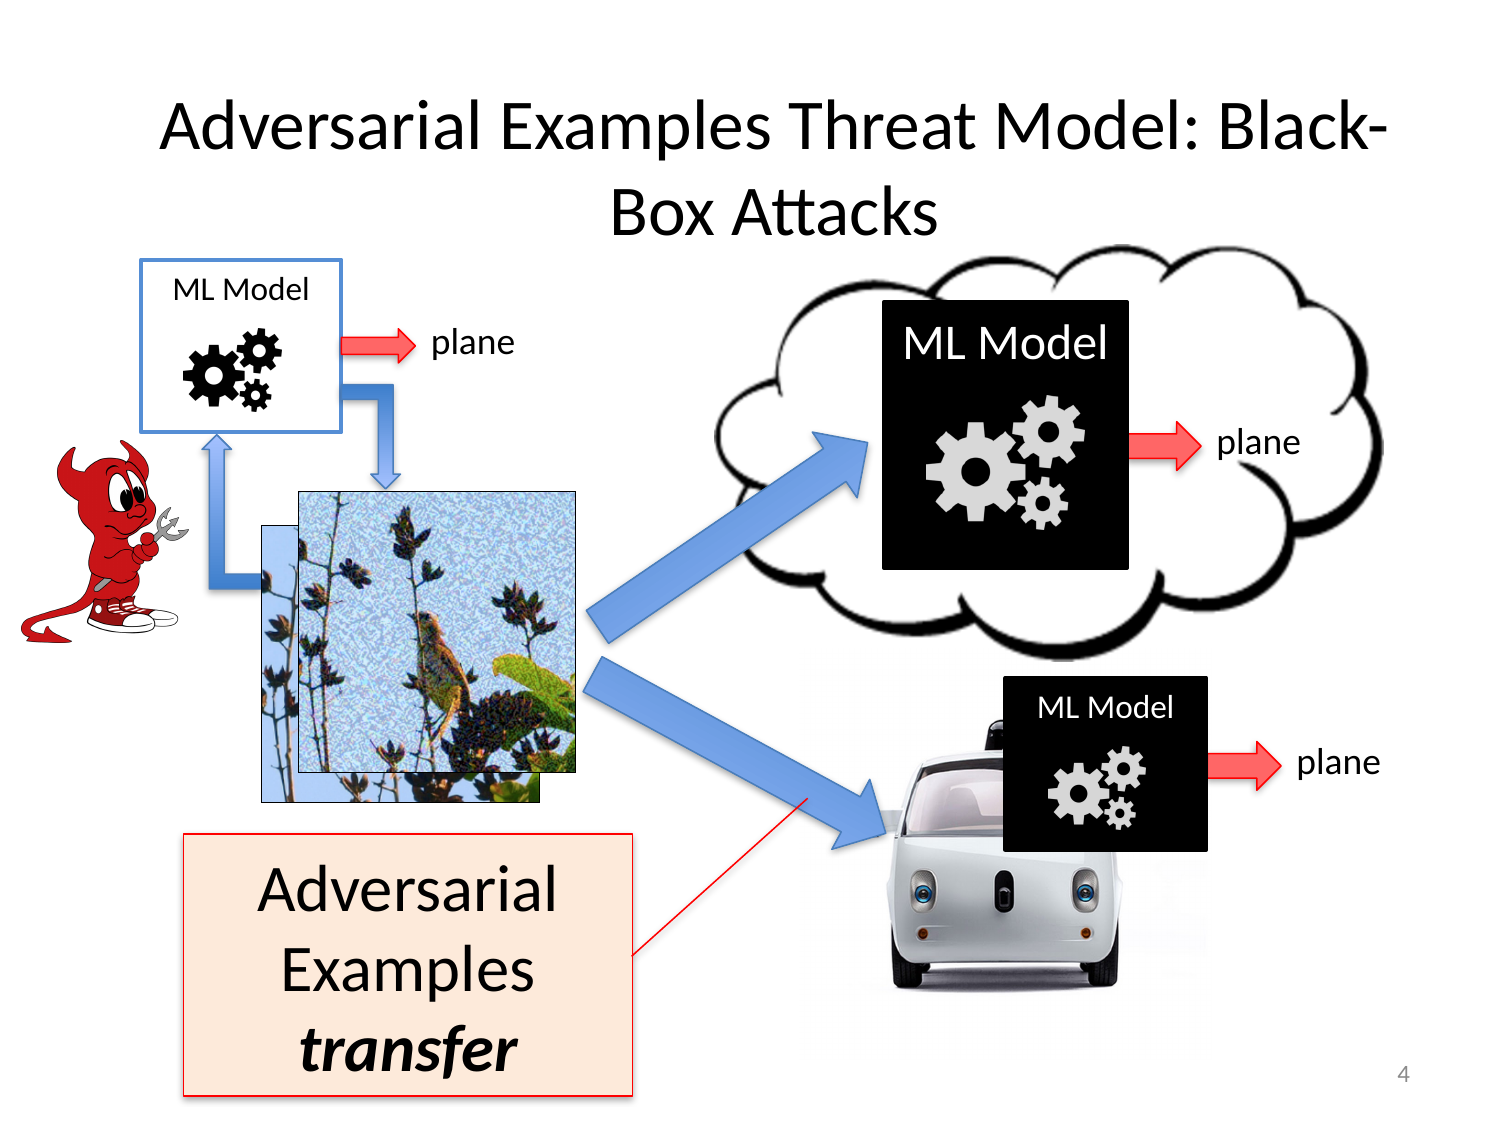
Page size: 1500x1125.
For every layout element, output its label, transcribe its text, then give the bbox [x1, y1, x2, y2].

picture [21, 440, 189, 643]
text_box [883, 302, 1128, 568]
slide_number 4 [1074, 1042, 1425, 1103]
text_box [568, 409, 1398, 794]
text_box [298, 309, 577, 773]
text_box Adversarial Examples transfer [183, 809, 794, 1097]
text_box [140, 259, 342, 433]
text_box Adversarial Examples Threat Model: Black-Box Attacks [99, 70, 1450, 258]
picture [260, 525, 540, 804]
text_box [1005, 677, 1207, 851]
picture [713, 244, 1384, 409]
text_box [201, 441, 255, 590]
picture [799, 794, 1212, 1061]
